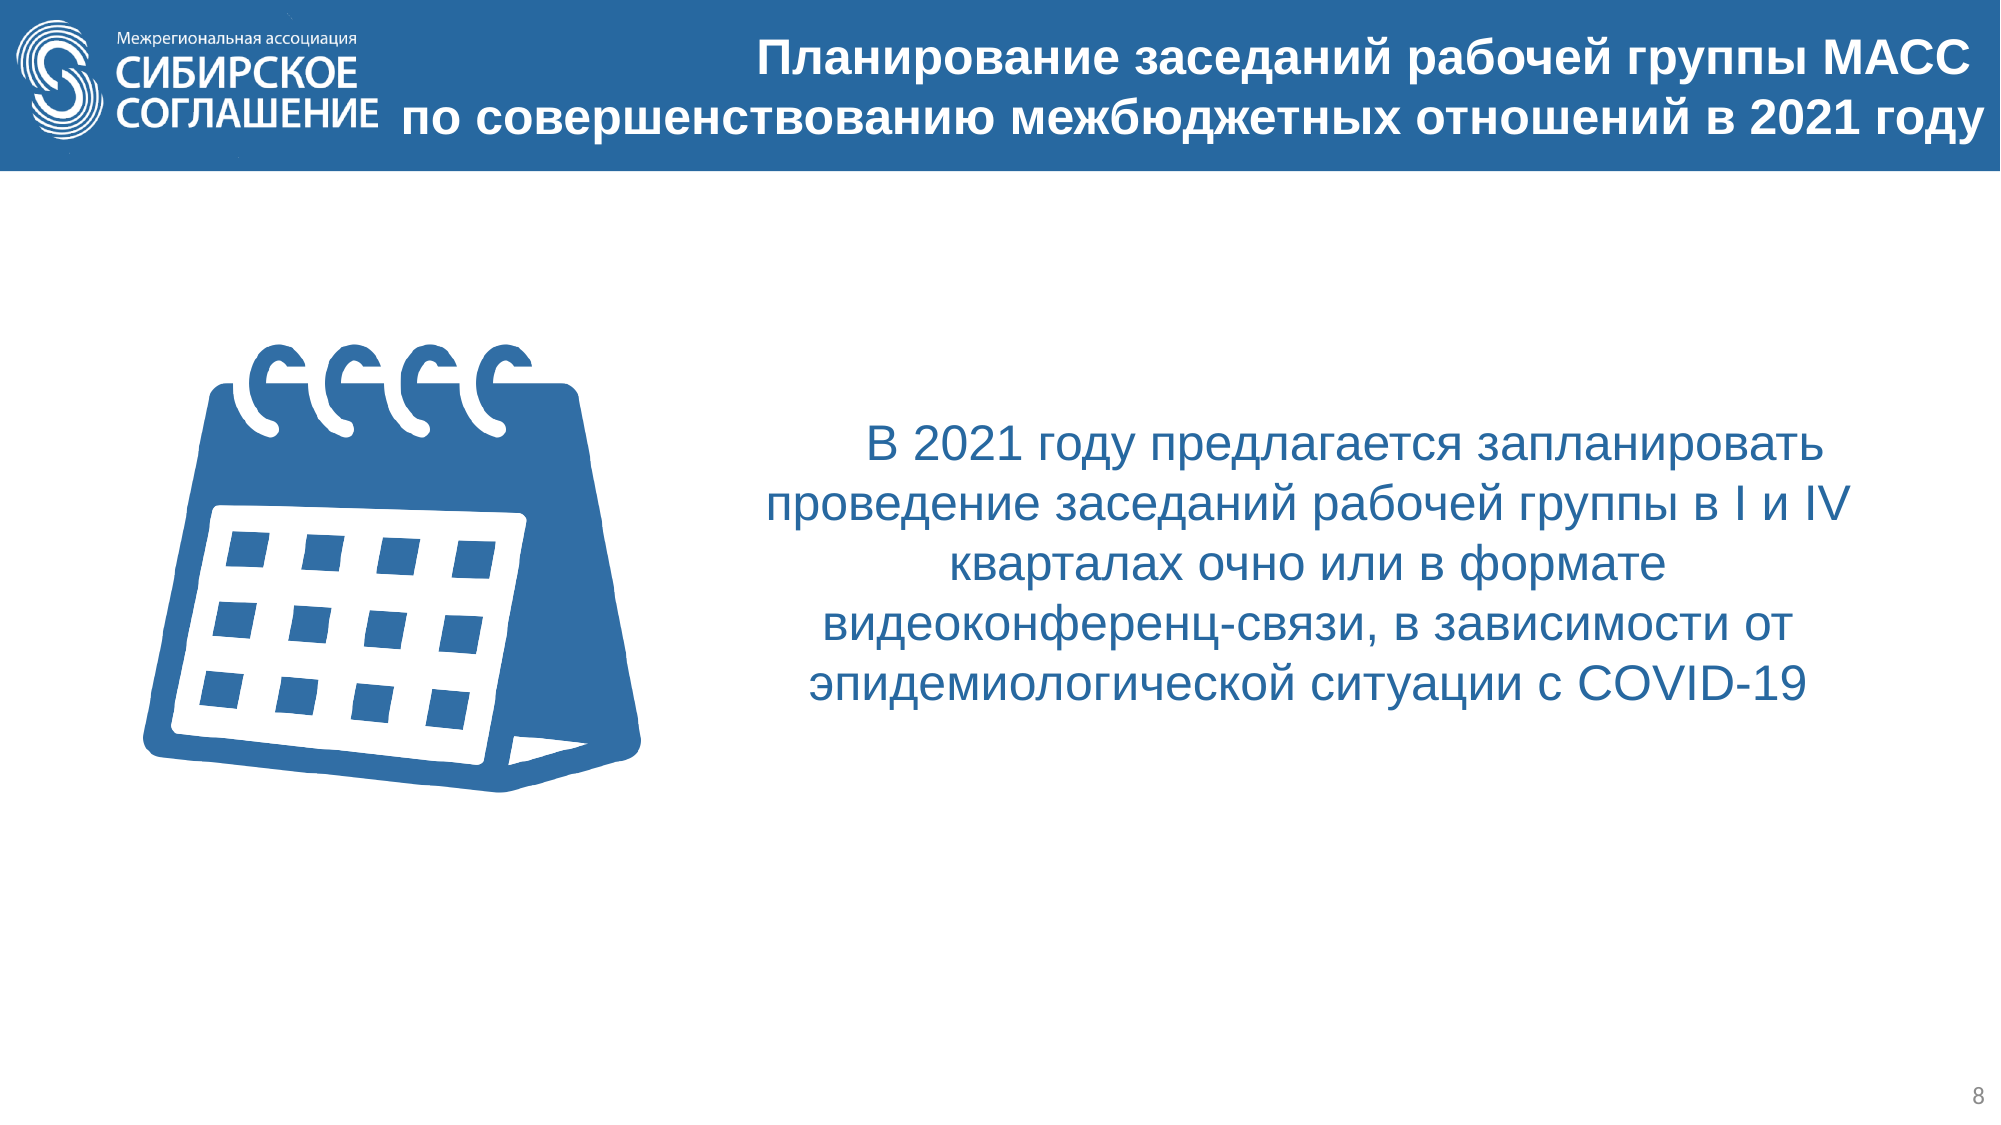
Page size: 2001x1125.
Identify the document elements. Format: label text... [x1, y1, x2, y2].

slide_number 8 [1550, 1065, 2000, 1125]
text_box [0, 0, 2000, 172]
text_box Планирование заседаний рабочей группы МАСС по совершенствованию межбюджетных отношений в 2021 году [378, 17, 2000, 153]
text_box В 2021 году предлагается запланировать проведение заседаний рабочей группы в I и IV кварталах очно или в формате видеоконференц-связи, в зависимости от эпидемиологической ситуации с COVID-19 [699, 403, 1897, 719]
picture [79, 310, 699, 847]
picture [15, 13, 378, 158]
